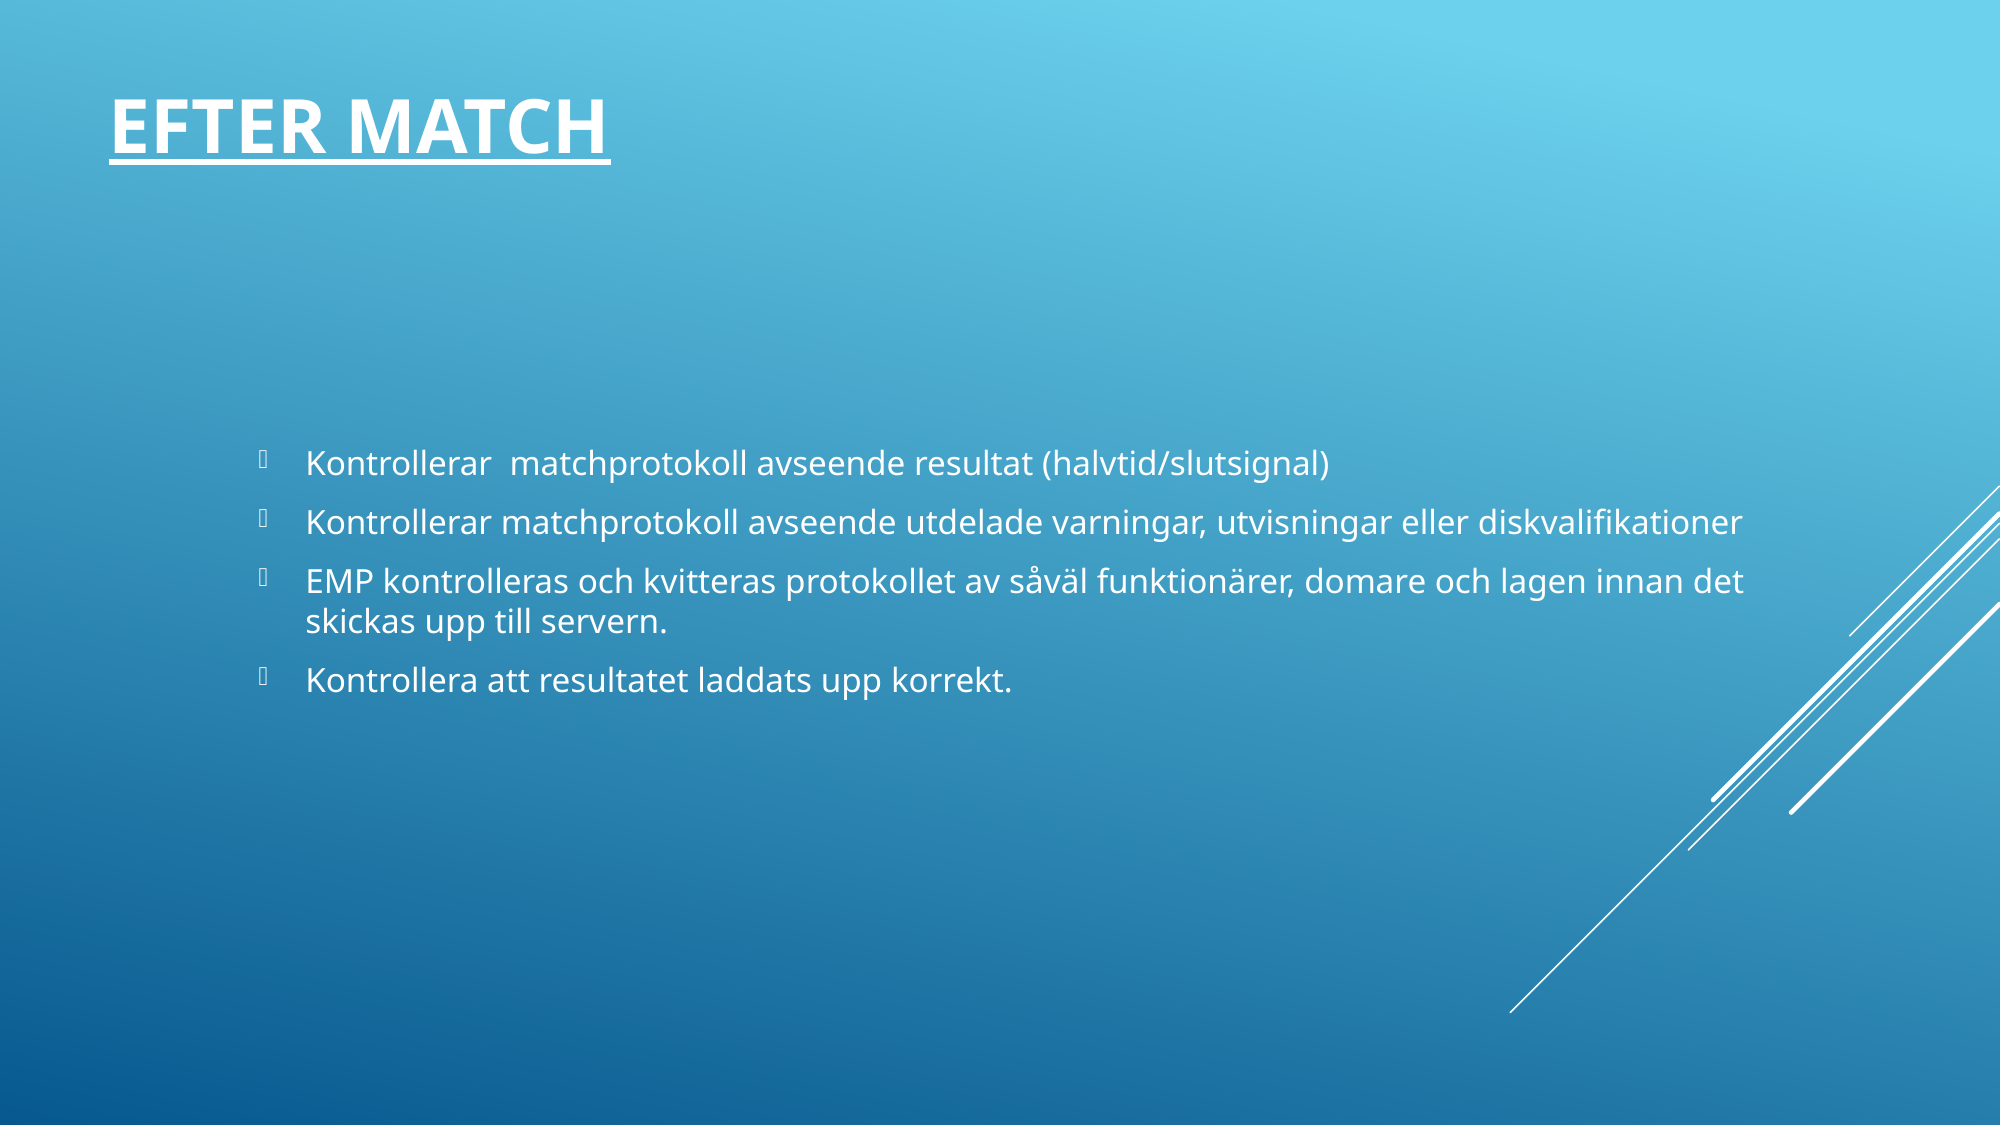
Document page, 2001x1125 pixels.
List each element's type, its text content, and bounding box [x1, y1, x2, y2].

title EFTER MATCH [93, 0, 1494, 203]
list Kontrollerar matchprotokoll avseende resultat (halvtid/slutsignal) Kontrollerar matchprotokoll avseende utdelade varningar, utvisningar eller diskvalifikationer EMP kontrolleras och kvitteras protokollet av såväl funktionärer, domare och lagen innan det skickas upp till servern. Kontrollera att resultatet laddats upp korrekt. [93, 203, 1776, 941]
